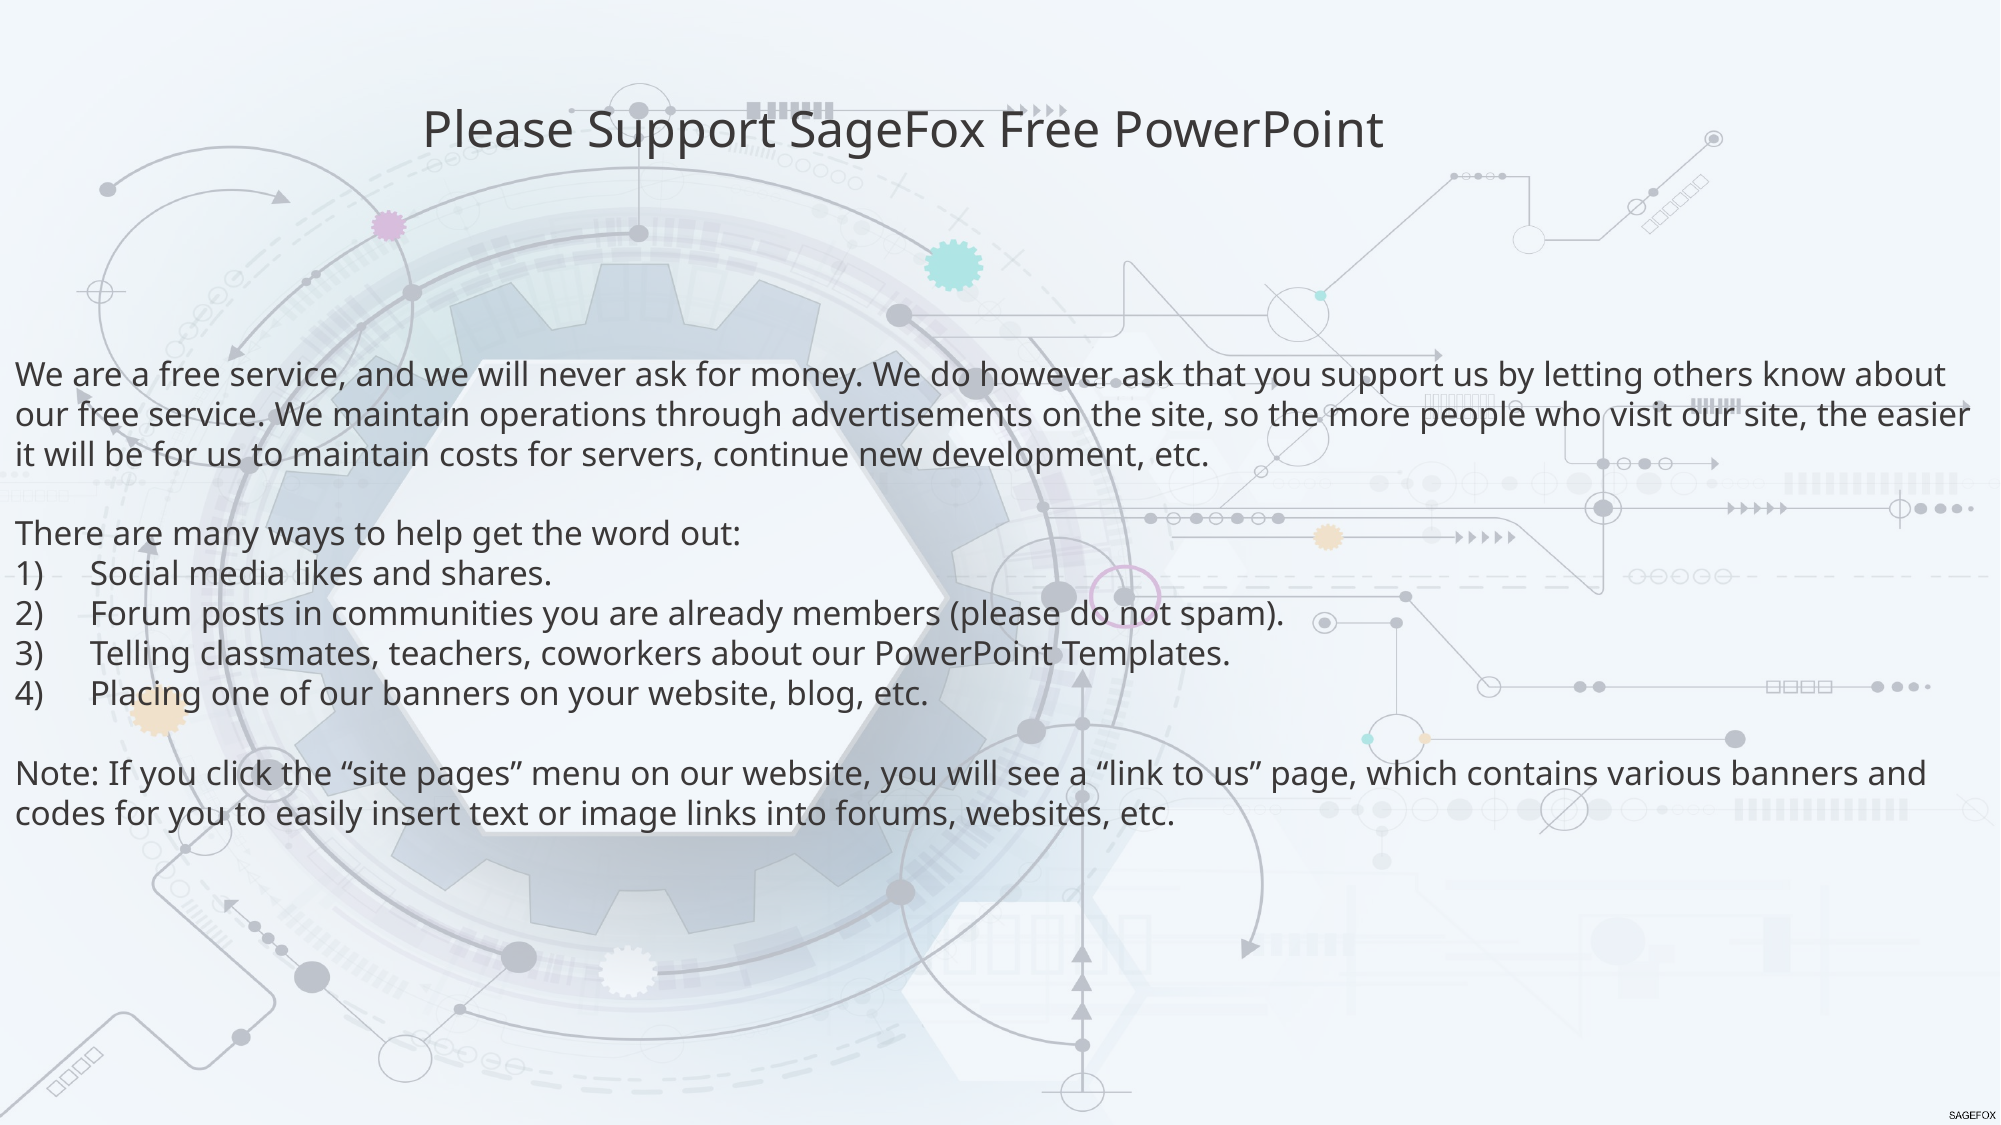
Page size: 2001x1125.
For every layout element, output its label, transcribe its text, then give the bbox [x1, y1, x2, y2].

text_box We are a free service, and we will never ask for money. We do however ask that you support us by letting others know about our free service. We maintain operations through advertisements on the site, so the more people who visit our site, the easier it will be for us to maintain costs for servers, continue new development, etc. There are many ways to help get the word out: Social media likes and shares. Forum posts in communities you are already members (please do not spam). Telling classmates, teachers, coworkers about our PowerPoint Templates. Placing one of our banners on your website, blog, etc. Note: If you click the “site pages” menu on our website, you will see a “link to us” page, which contains various banners and codes for you to easily insert text or image links into forums, websites, etc. [0, 0, 2000, 1125]
title Please Support SageFox Free PowerPoint [363, 72, 1444, 190]
